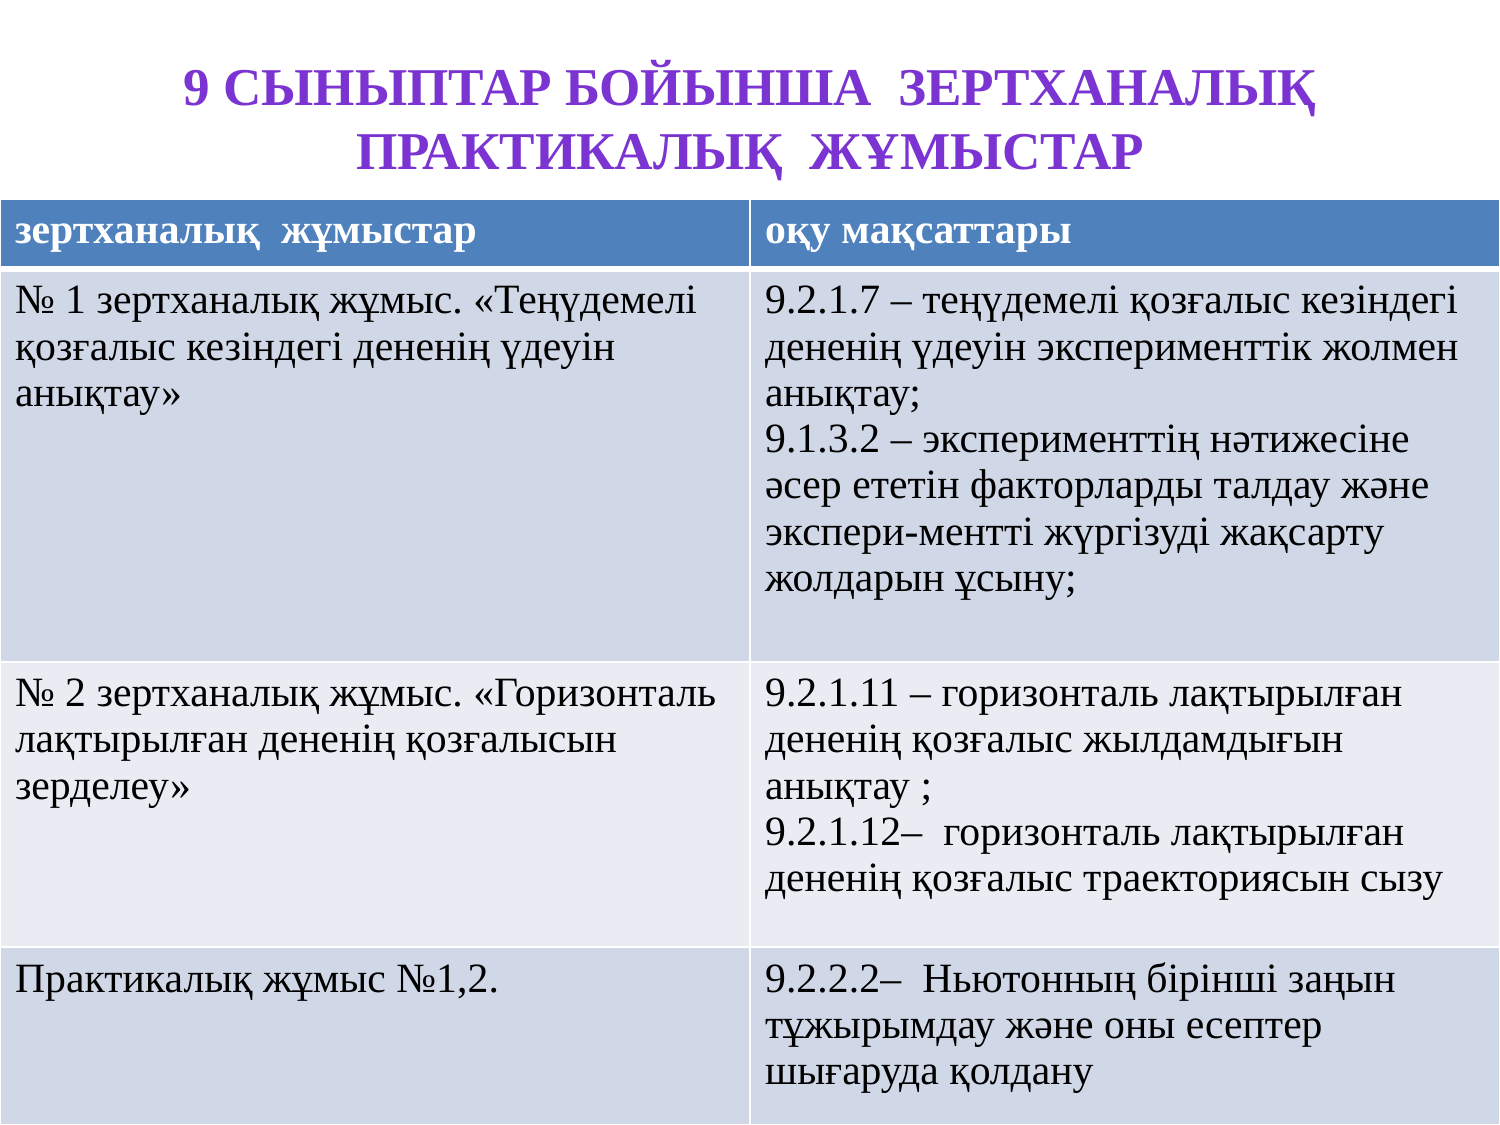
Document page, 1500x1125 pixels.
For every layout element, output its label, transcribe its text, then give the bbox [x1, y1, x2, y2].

table_cell Практикалық жұмыс №1,2. [1, 948, 749, 1124]
table_cell № 2 зертханалық жұмыс. «Горизонталь лақтырылған дененің қозғалысын зерделеу» [1, 663, 749, 946]
table_cell 9.2.1.7 – теңүдемелі қозғалыс кезіндегі дененің үдеуін эксперименттік жолмен анықтау; 9.1.3.2 – эксперименттің нәтижесіне әсер ететін факторларды талдау және экспери-ментті жүргізуді жақсарту жолдарын ұсыну; [751, 272, 1499, 661]
table_header зертханалық жұмыстар [1, 200, 749, 266]
title 9 сыныптар бойынша зертханалық практикалық жұмыстар [75, 45, 1425, 188]
table_cell 9.2.2.2– Ньютонның бірінші заңын тұжырымдау және оны есептер шығаруда қолдану [751, 948, 1499, 1124]
table_cell 9.2.1.11 – горизонталь лақтырылған дененің қозғалыс жылдамдығын анықтау ; 9.2.1.12– горизонталь лақтырылған дененің қозғалыс траекториясын сызу [751, 663, 1499, 946]
table_header оқу мақсаттары [751, 200, 1499, 266]
table_cell № 1 зертханалық жұмыс. «Теңүдемелі қозғалыс кезiндегi дененiң үдеуiн анықтау» [1, 272, 749, 661]
